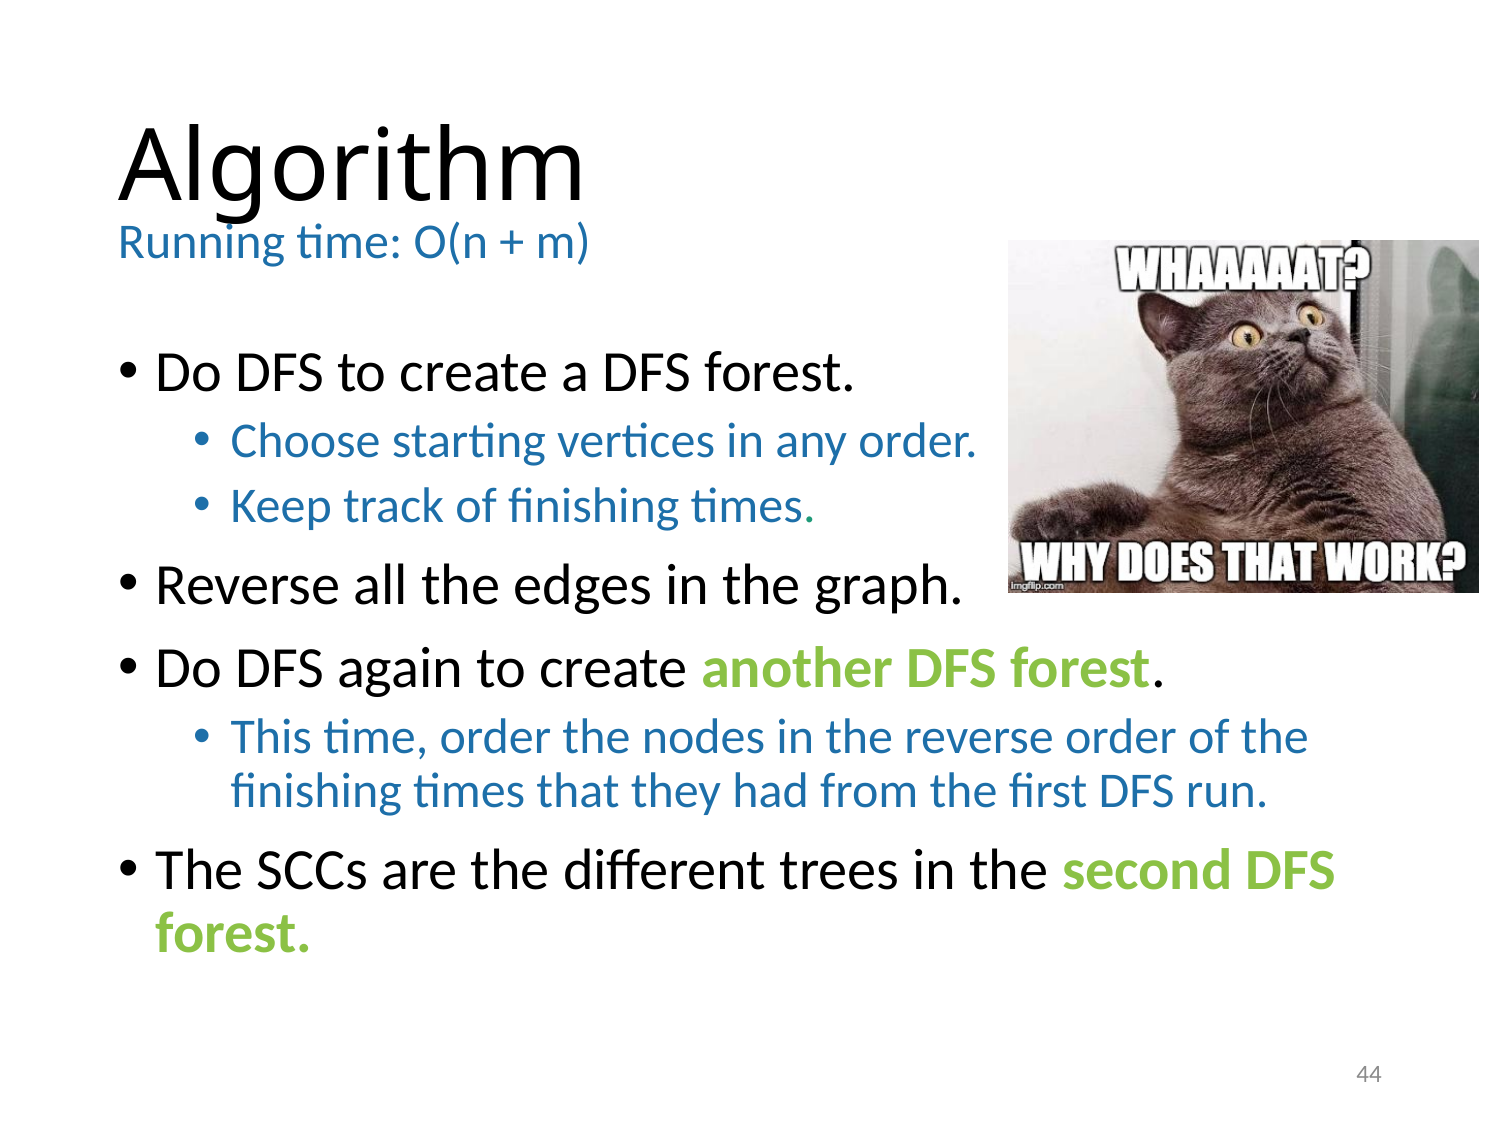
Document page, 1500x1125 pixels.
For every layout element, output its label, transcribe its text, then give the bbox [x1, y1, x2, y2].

title Algorithm [103, 59, 1397, 278]
text_box Running time: O(n + m) [103, 201, 838, 277]
slide_number 44 [1059, 1042, 1397, 1103]
picture [1008, 240, 1479, 594]
list Do DFS to create a DFS forest. Choose starting vertices in any order. Keep track of finishing times. Reverse all the edges in the graph. Do DFS again to create another DFS forest. This time, order the nodes in the reverse order of the finishing times that they had from the first DFS run. The SCCs are the different trees in the second DFS forest. [103, 333, 1500, 1124]
